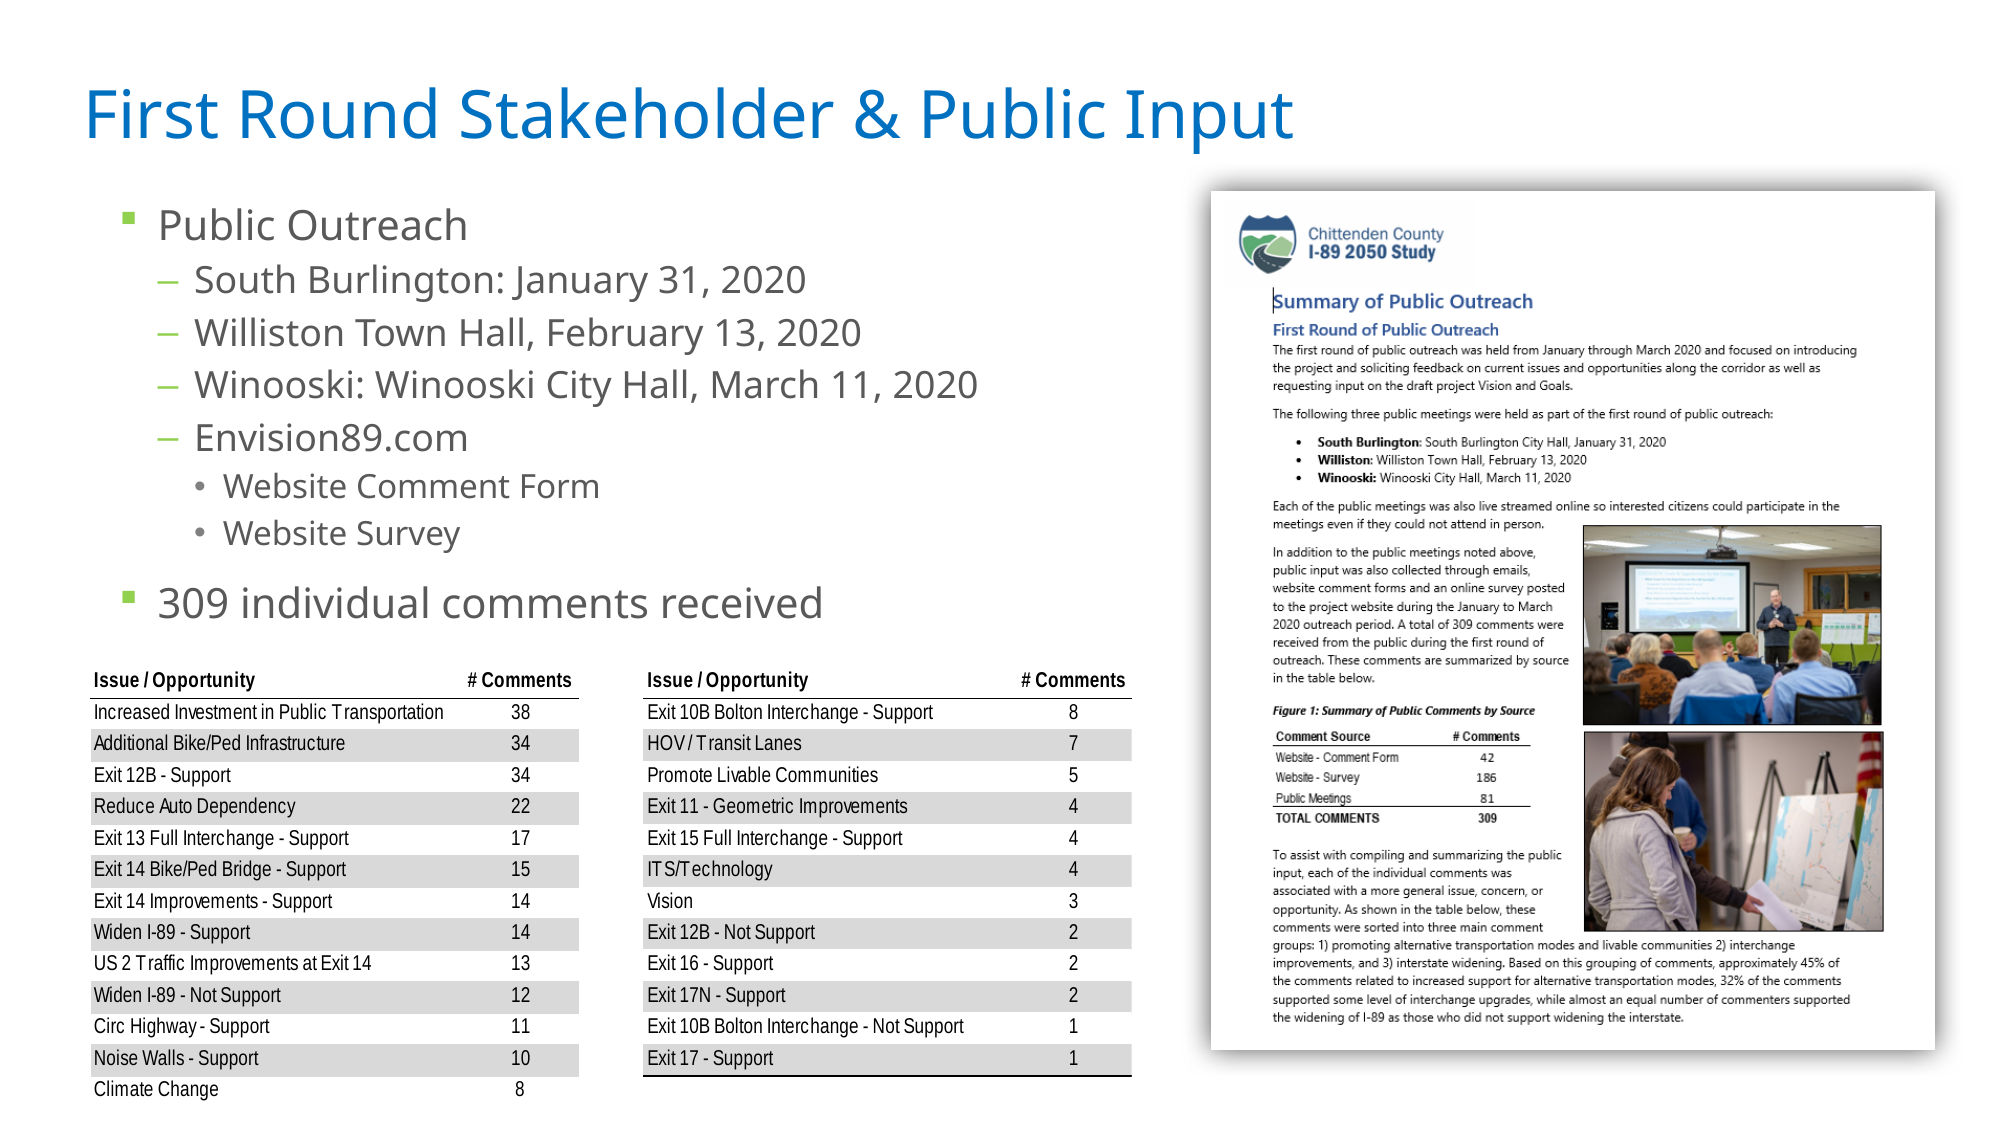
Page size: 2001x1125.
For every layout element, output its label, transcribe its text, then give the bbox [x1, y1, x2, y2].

list Public Outreach South Burlington: January 31, 2020 Williston Town Hall, February 13, 2020 Winooski: Winooski City Hall, March 11, 2020 Envision89.com Website Comment Form Website Survey 309 individual comments received [38, 191, 1192, 854]
title First Round Stakeholder & Public Input [68, 42, 1999, 142]
picture [89, 666, 1134, 1109]
picture [1211, 191, 1935, 1050]
